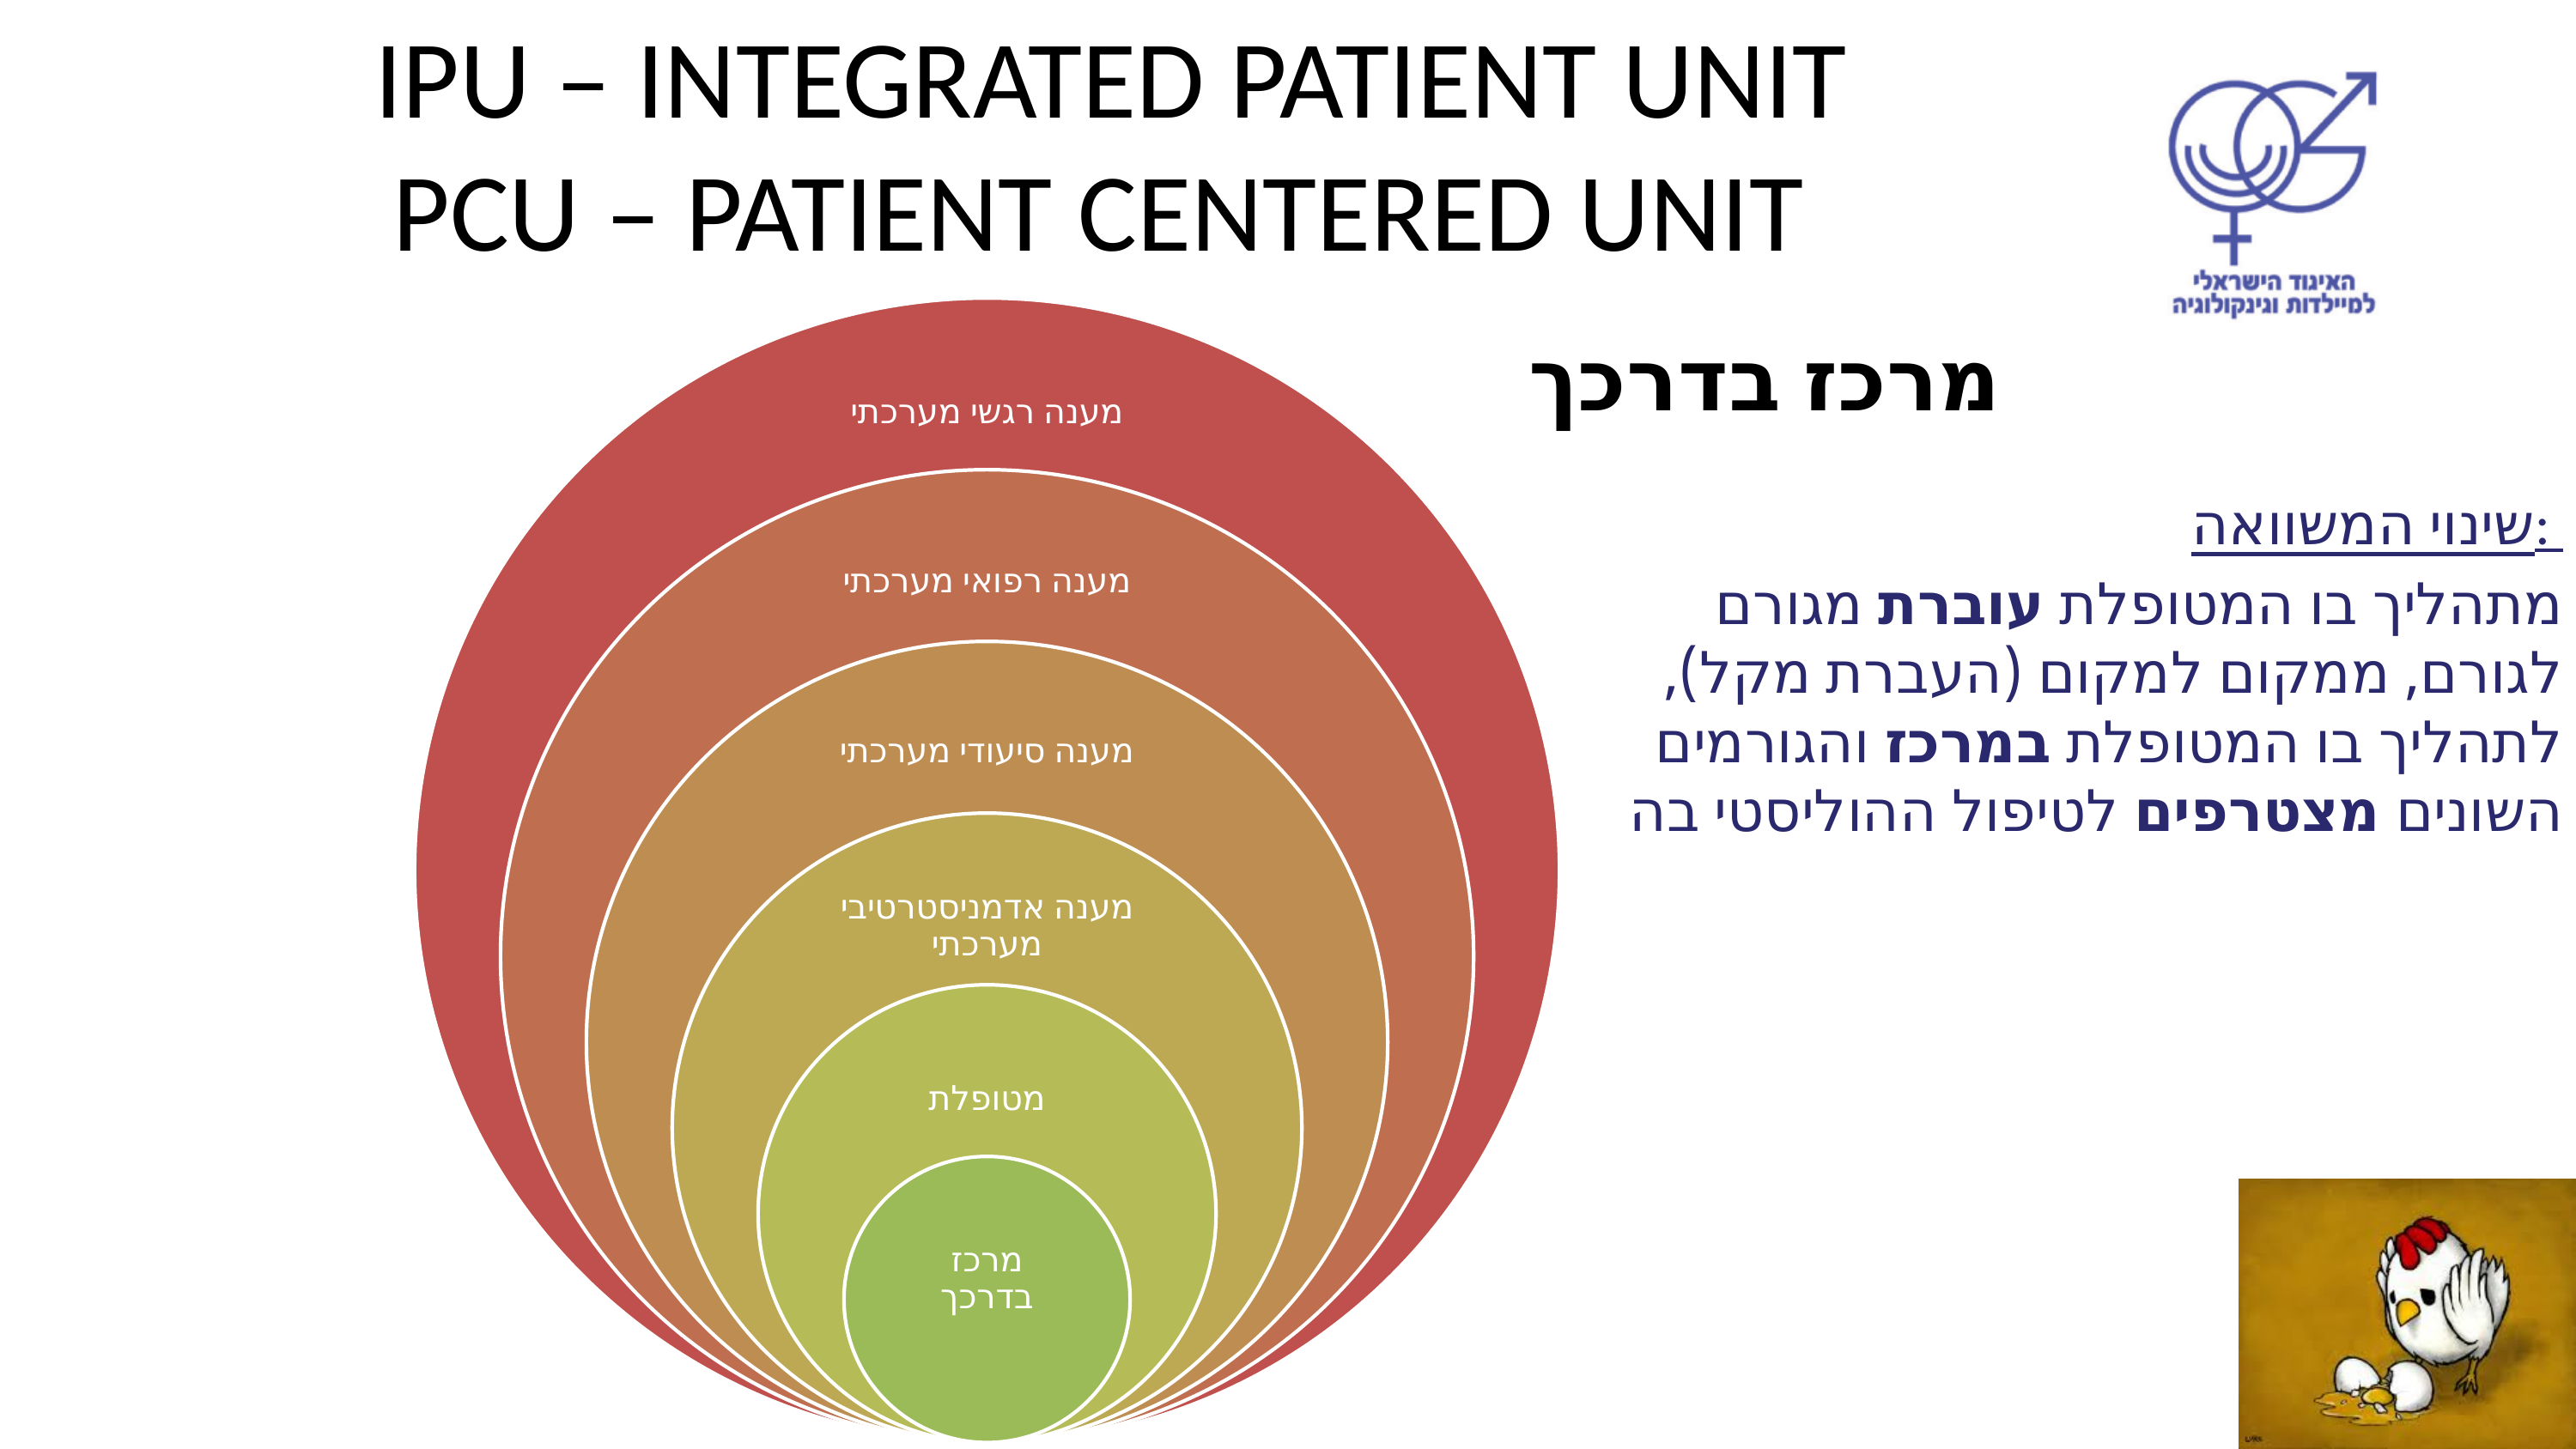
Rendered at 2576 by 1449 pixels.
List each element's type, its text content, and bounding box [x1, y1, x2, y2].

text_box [128, 297, 1846, 1443]
text_box מרכז בדרכך [1850, 318, 2049, 537]
picture [2239, 1179, 2576, 1449]
title IPU – INTEGRATED PATIENT UNIT PCU – PATIENT CENTERED UNIT [0, 0, 1965, 281]
list שינוי המשוואה: מתהליך בו המטופלת עוברת מגורם לגורם, ממקום למקום (העברת מקל), לתהליך בו המטופלת במרכז והגורמים השונים מצטרפים לטיפול ההוליסטי בה [1850, 481, 2576, 876]
picture [1967, 0, 2576, 391]
